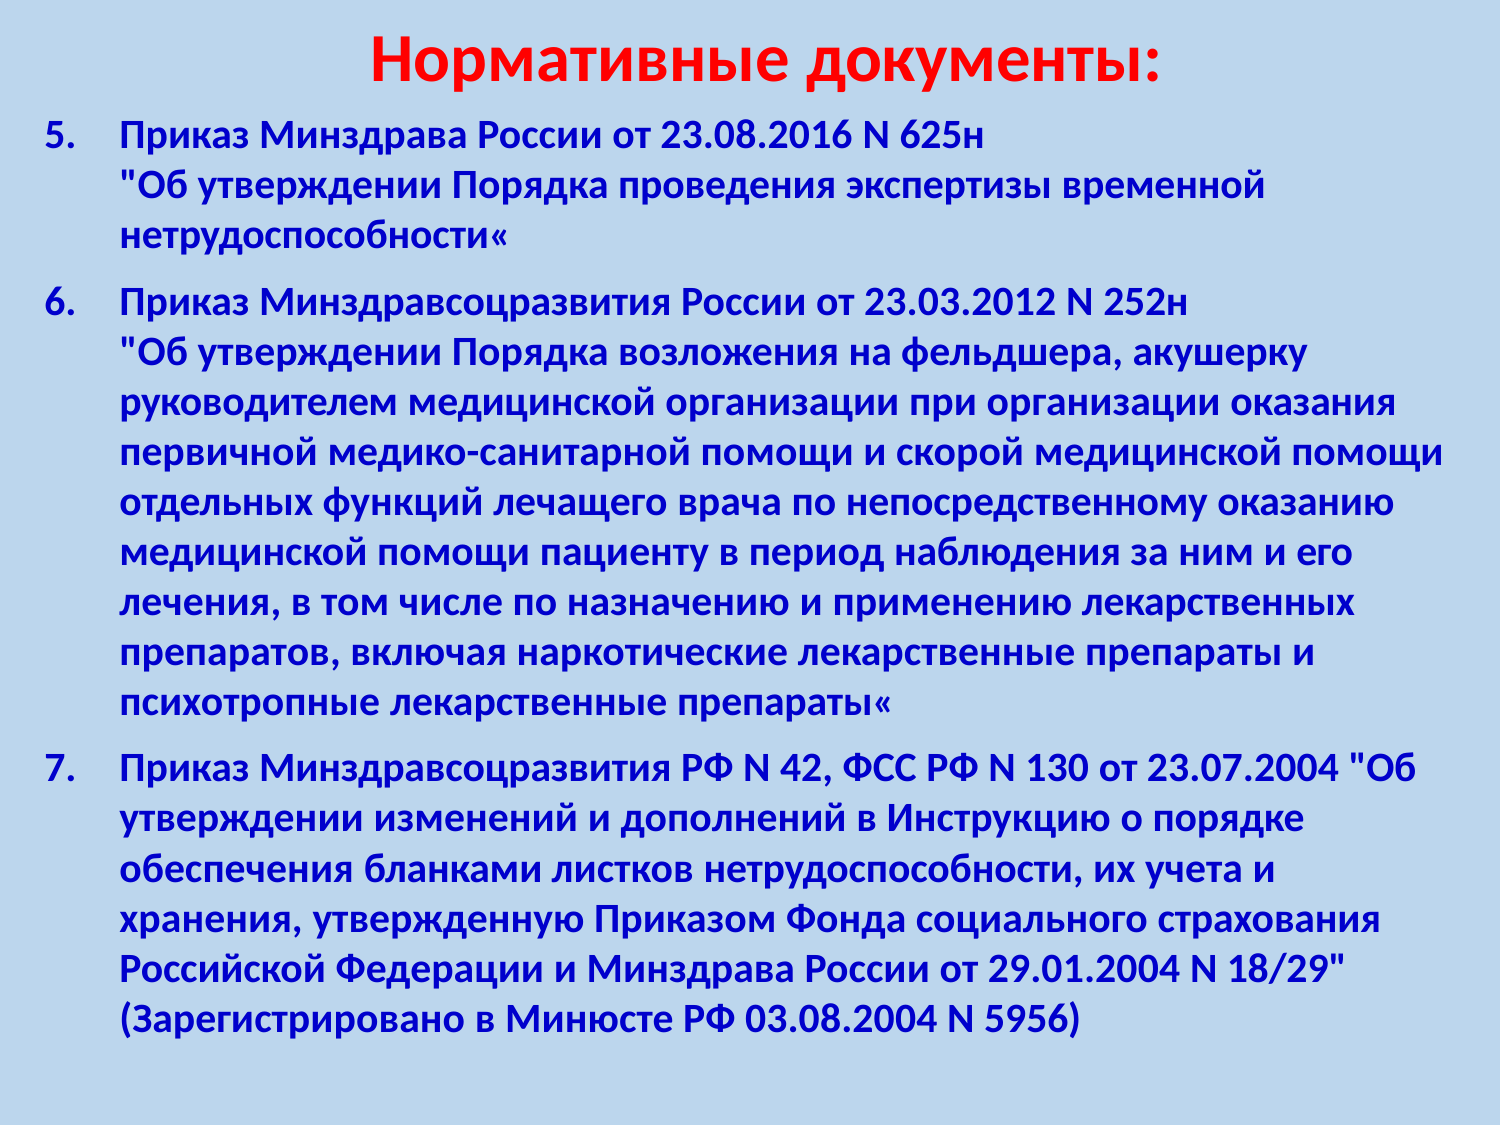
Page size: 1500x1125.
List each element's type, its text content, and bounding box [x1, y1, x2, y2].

text_box Приказ Минздрава России от 23.08.2016 N 625н "Об утверждении Порядка проведения экспертизы временной нетрудоспособности« Приказ Минздравсоцразвития России от 23.03.2012 N 252н "Об утверждении Порядка возложения на фельдшера, акушерку руководителем медицинской организации при организации оказания первичной медико-санитарной помощи и скорой медицинской помощи отдельных функций лечащего врача по непосредственному оказанию медицинской помощи пациенту в период наблюдения за ним и его лечения, в том числе по назначению и применению лекарственных препаратов, включая наркотические лекарственные препараты и психотропные лекарственные препараты« Приказ Минздравсоцразвития РФ N 42, ФСС РФ N 130 от 23.07.2004 "Об утверждении изменений и дополнений в Инструкцию о порядке обеспечения бланками листков нетрудоспособности, их учета и хранения, утвержденную Приказом Фонда социального страхования Российской Федерации и Минздрава России от 29.01.2004 N 18/29" (Зарегистрировано в Минюсте РФ 03.08.2004 N 5956) [42, 104, 1446, 1041]
title Нормативные документы: [368, 10, 1167, 104]
